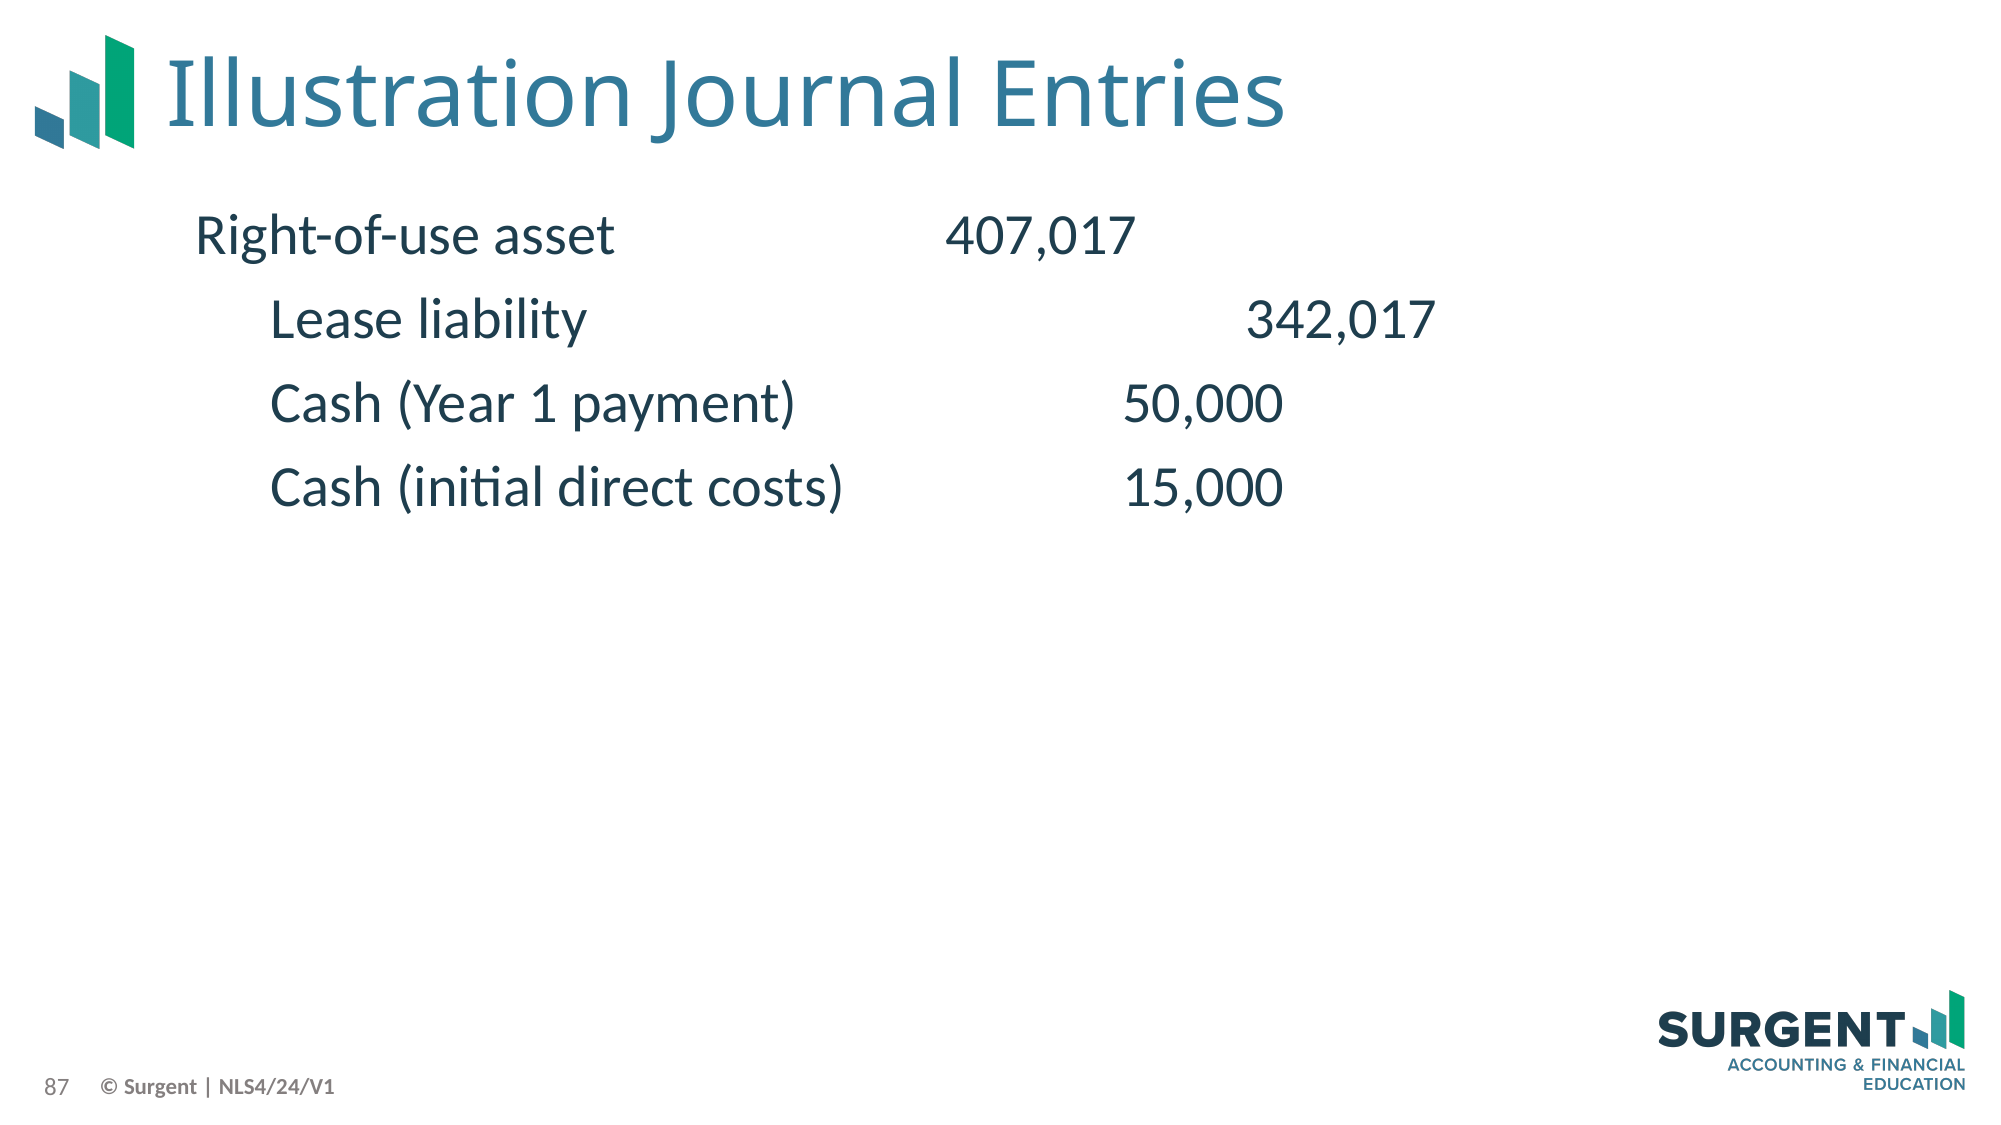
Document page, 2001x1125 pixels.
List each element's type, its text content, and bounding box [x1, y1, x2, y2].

slide_number 87 [0, 1055, 85, 1115]
footer © Surgent | NLS4/24/V1 [85, 1055, 402, 1115]
list Right-of-use asset 407,017 Lease liability 342,017 Cash (Year 1 payment) 50,000 Cash (initial direct costs) 15,000 [180, 197, 1910, 967]
title Illustration Journal Entries [151, 55, 1915, 149]
